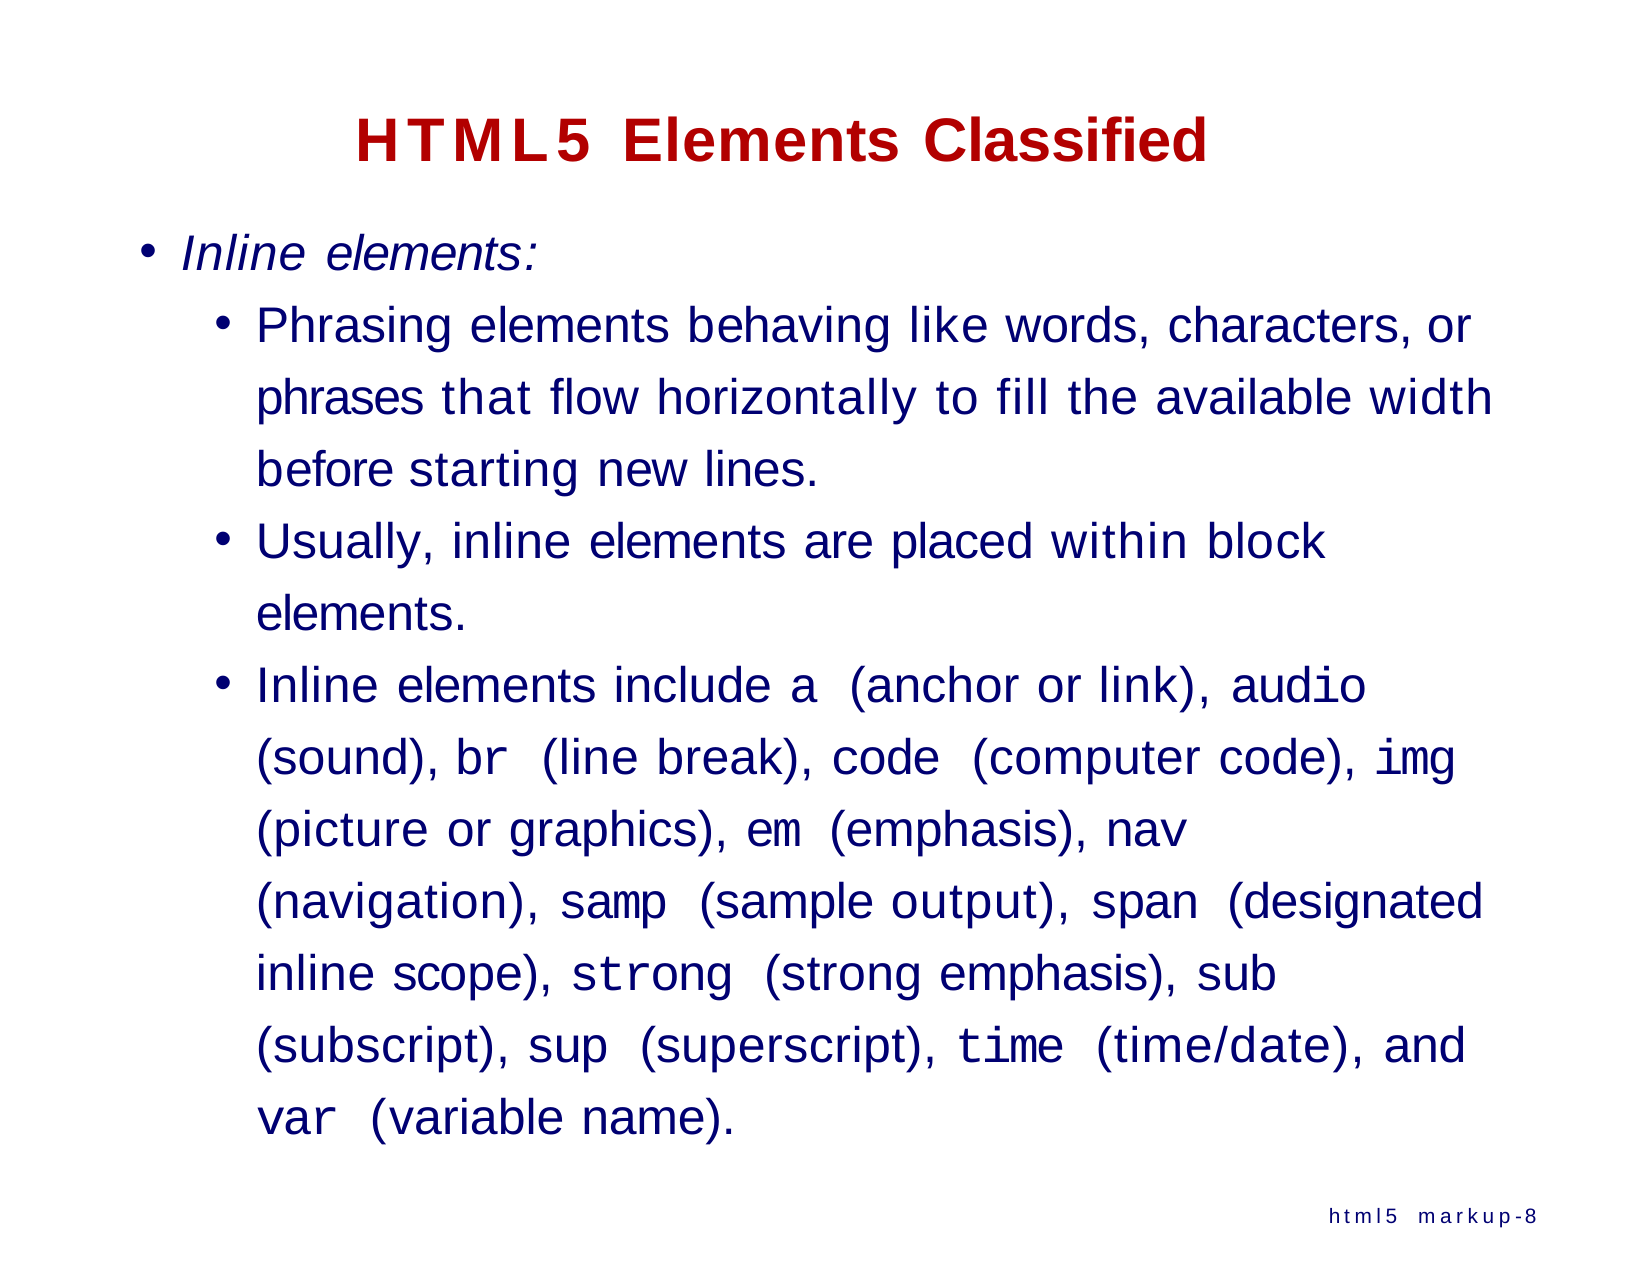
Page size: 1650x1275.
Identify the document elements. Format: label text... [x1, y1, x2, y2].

text_box Inline elements: Phrasing elements behaving like words, characters, or phrases that flow horizontally to fill the available width before starting new lines. Usually, inline elements are placed within block elements. Inline elements include a (anchor or link), audio (sound), br (line break), code (computer code), img (picture or graphics), em (emphasis), nav (navigation), samp (sample output), span (designated inline scope), strong (strong emphasis), sub (subscript), sup (superscript), time (time/date), and var (variable name). [137, 187, 1500, 1113]
text_box HTML5 Elements Classified [187, 99, 1611, 347]
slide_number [1165, 1181, 1537, 1250]
